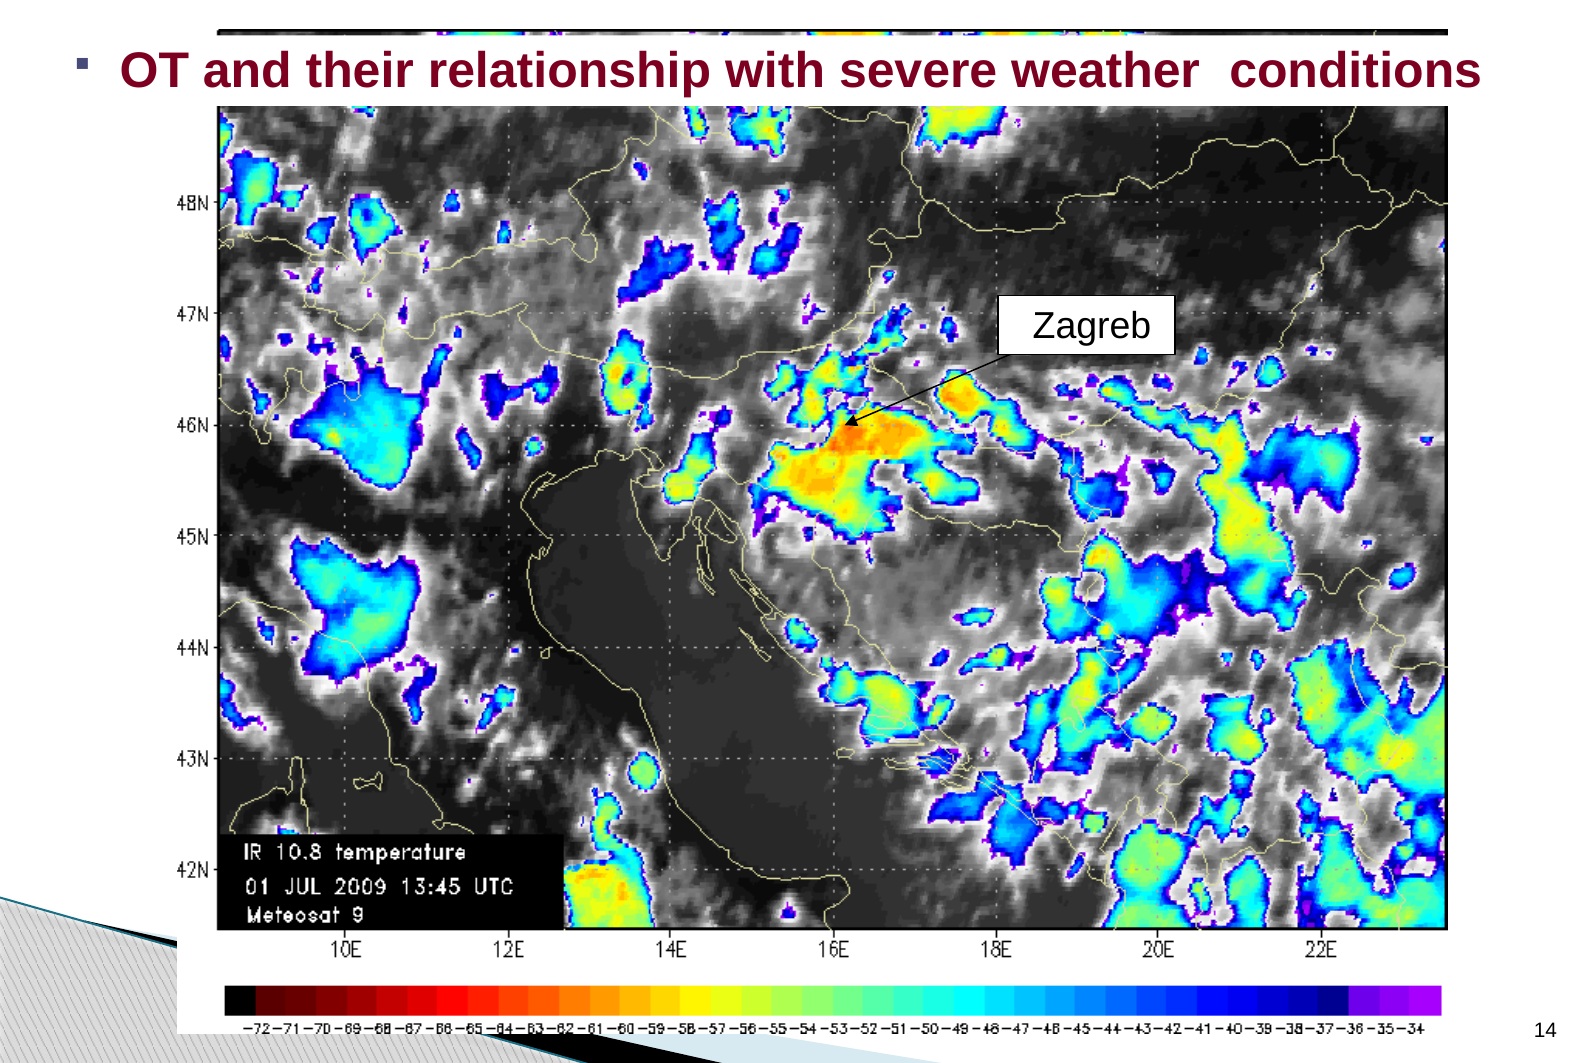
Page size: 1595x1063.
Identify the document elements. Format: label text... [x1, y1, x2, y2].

text_box OT and their relationship with severe weather conditions [58, 35, 172, 106]
text_box OT and their relationship with severe weather conditions [1453, 35, 1595, 106]
picture [176, 29, 1448, 1034]
slide_number 14 [1507, 993, 1572, 1050]
